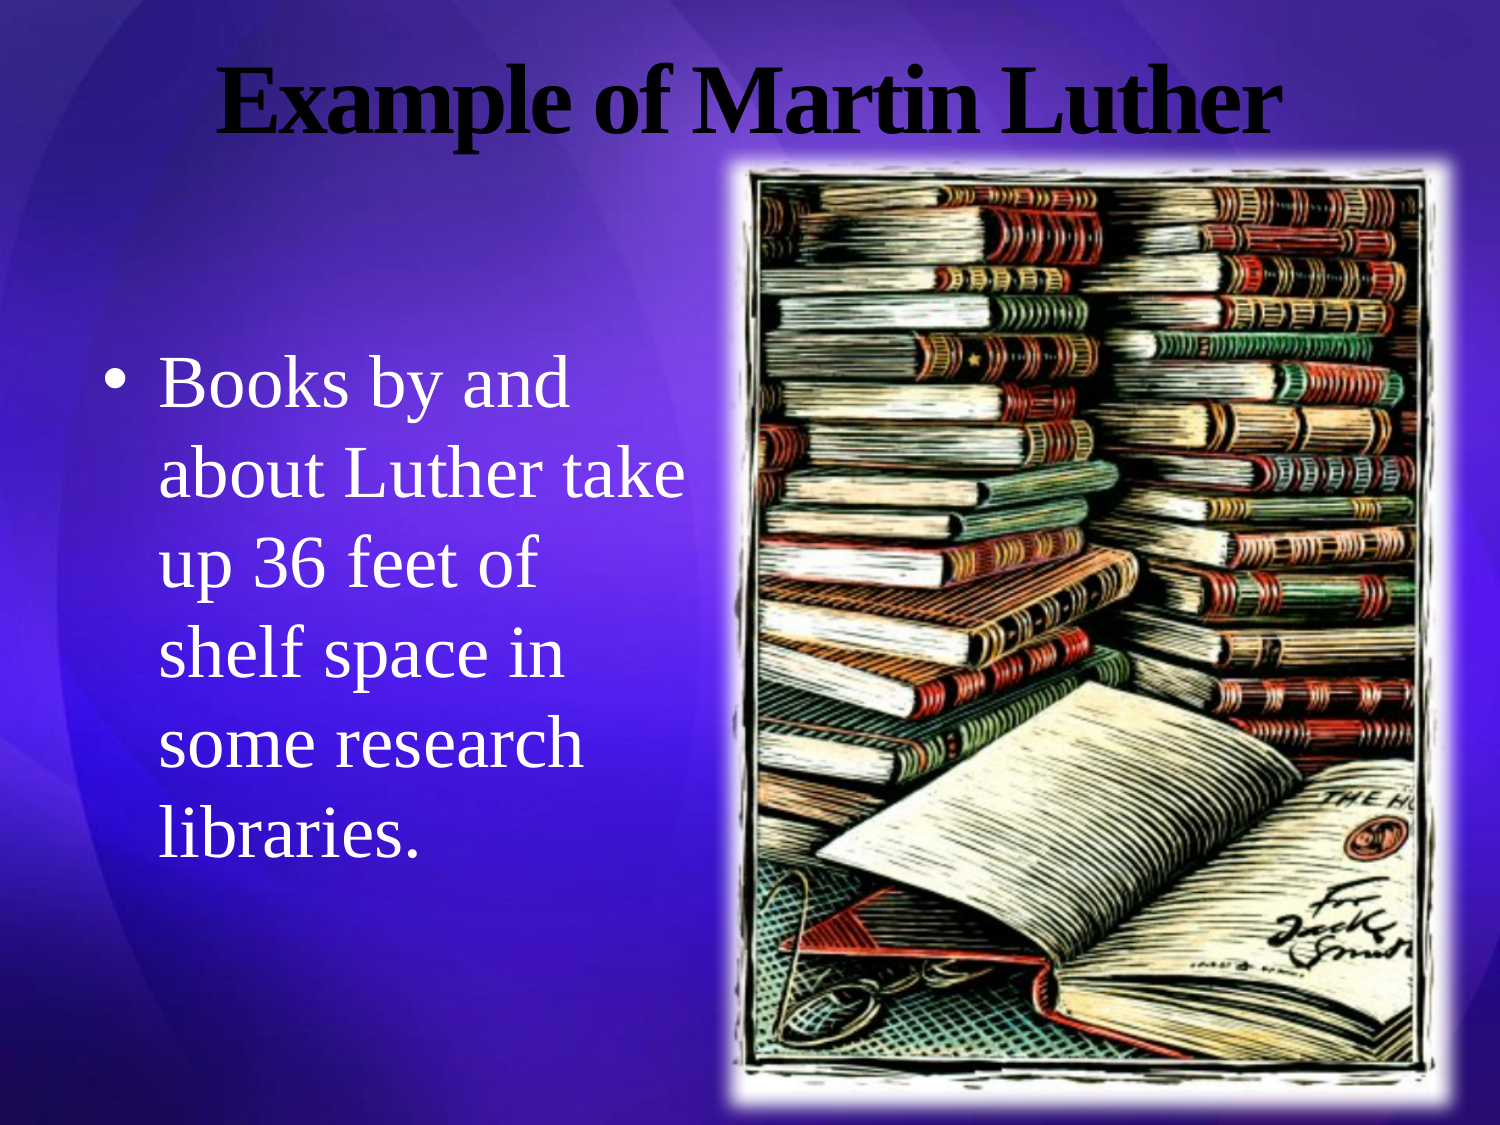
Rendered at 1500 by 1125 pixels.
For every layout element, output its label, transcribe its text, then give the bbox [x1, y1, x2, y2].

title Example of Martin Luther [112, 0, 1388, 188]
picture [0, 0, 1500, 1125]
list Books by and about Luther take up 36 feet of shelf space in some research libraries. [87, 324, 707, 888]
